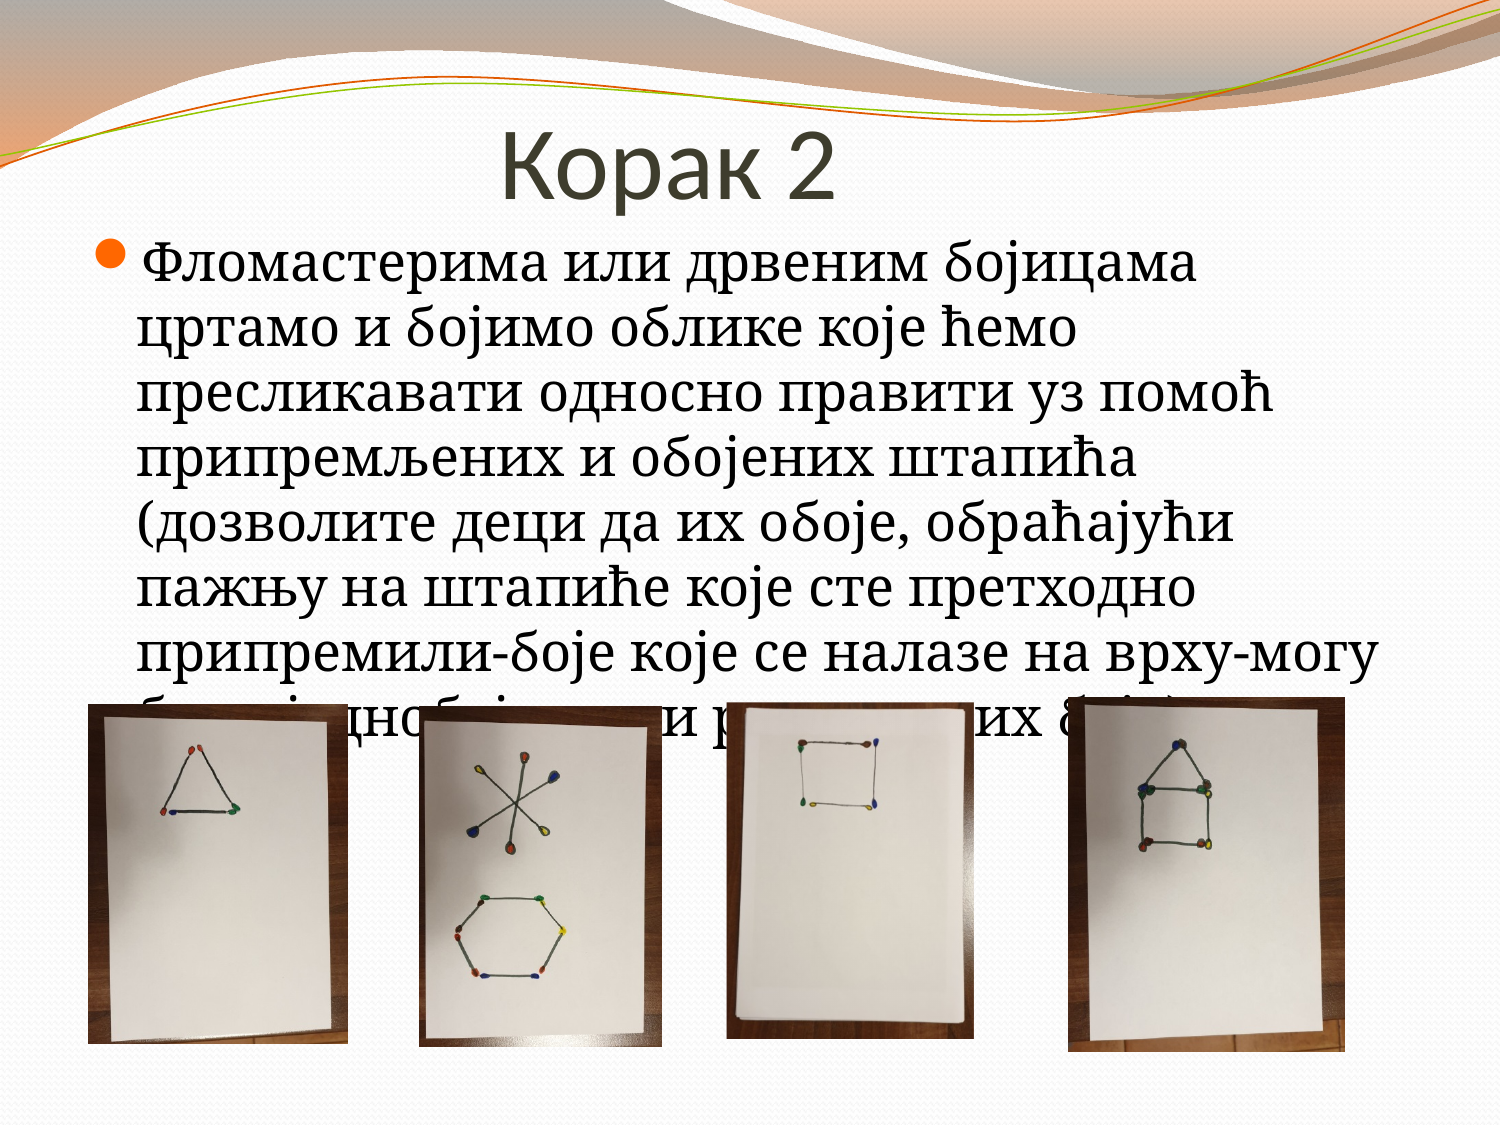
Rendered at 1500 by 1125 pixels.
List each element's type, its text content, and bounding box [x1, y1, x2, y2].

list Фломастерима или дрвеним бојицама цртамо и бојимо облике које ћемо пресликавати односно правити уз помоћ припремљених и обојених штапића (дозволите деци да их обоје, обраћајући пажњу на штапиће које сте претходно припремили-боје које се налазе на врху-могу бити једнобојне или различитих боја) [76, 219, 1427, 1094]
picture [418, 706, 662, 1048]
picture [681, 703, 1019, 1039]
picture [88, 703, 349, 1044]
title Корак 2 [53, 66, 1404, 221]
picture [1068, 696, 1345, 1053]
